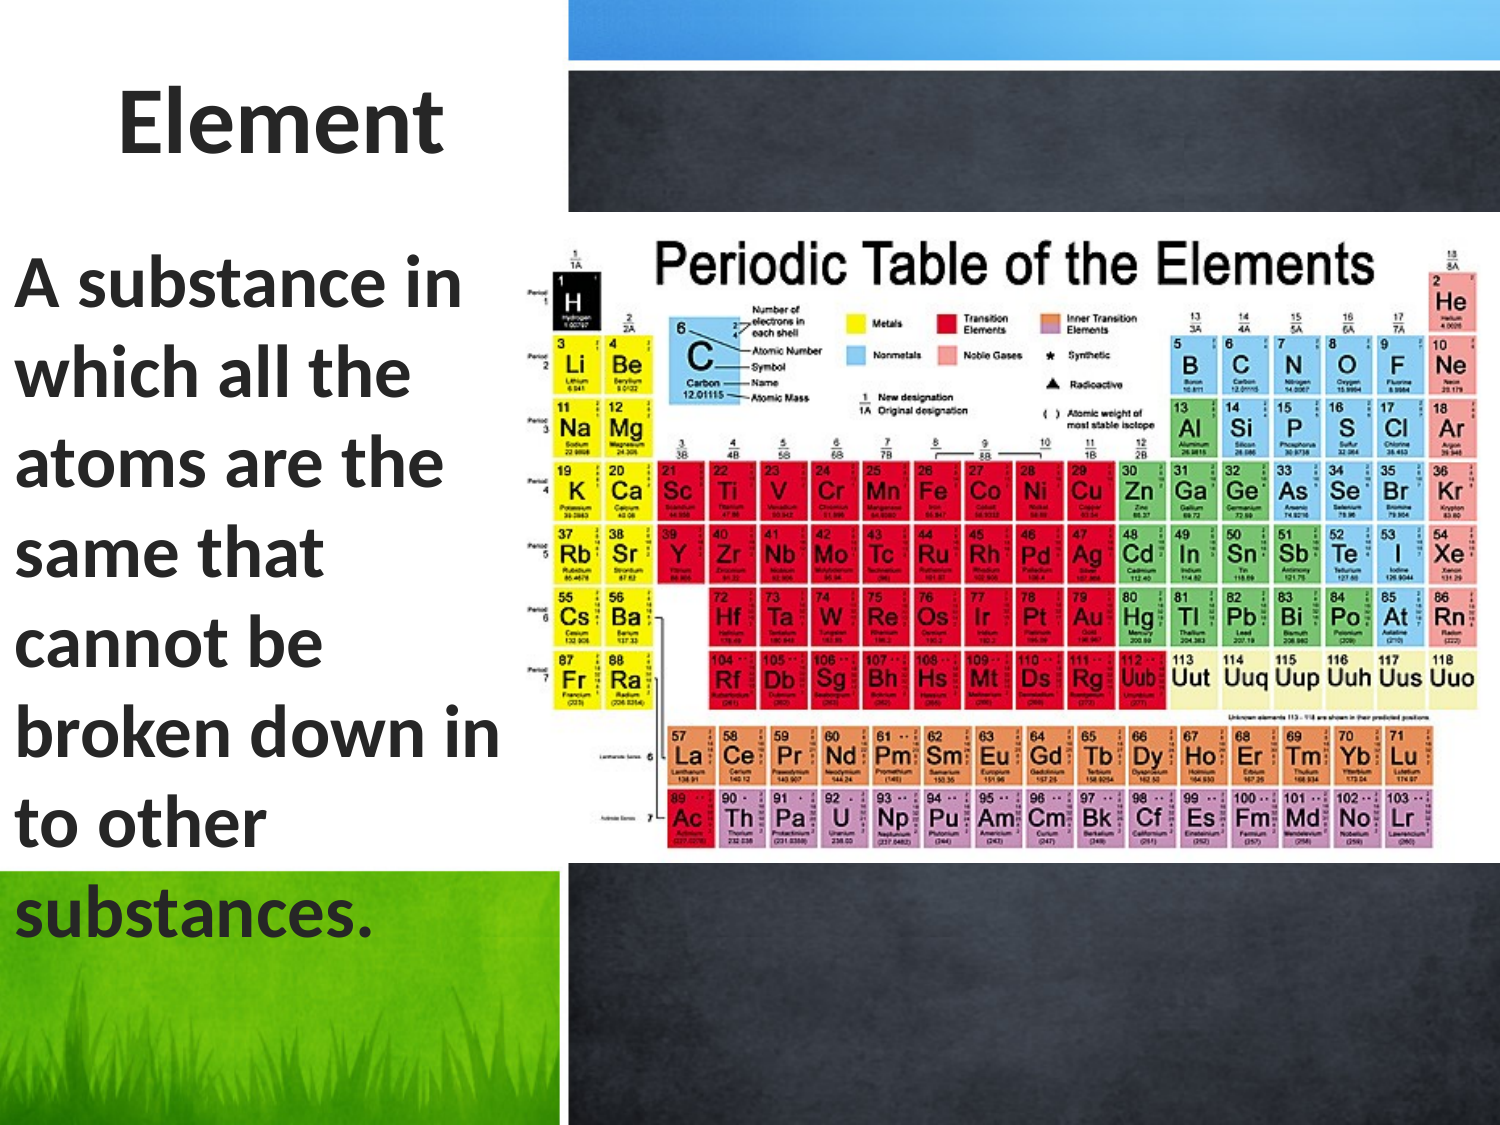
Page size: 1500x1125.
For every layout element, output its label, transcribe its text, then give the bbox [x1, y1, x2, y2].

text_box A substance in which all the atoms are the same that cannot be broken down in to other substances. [0, 224, 563, 960]
text_box Element [0, 50, 563, 180]
picture [0, 0, 1500, 1125]
